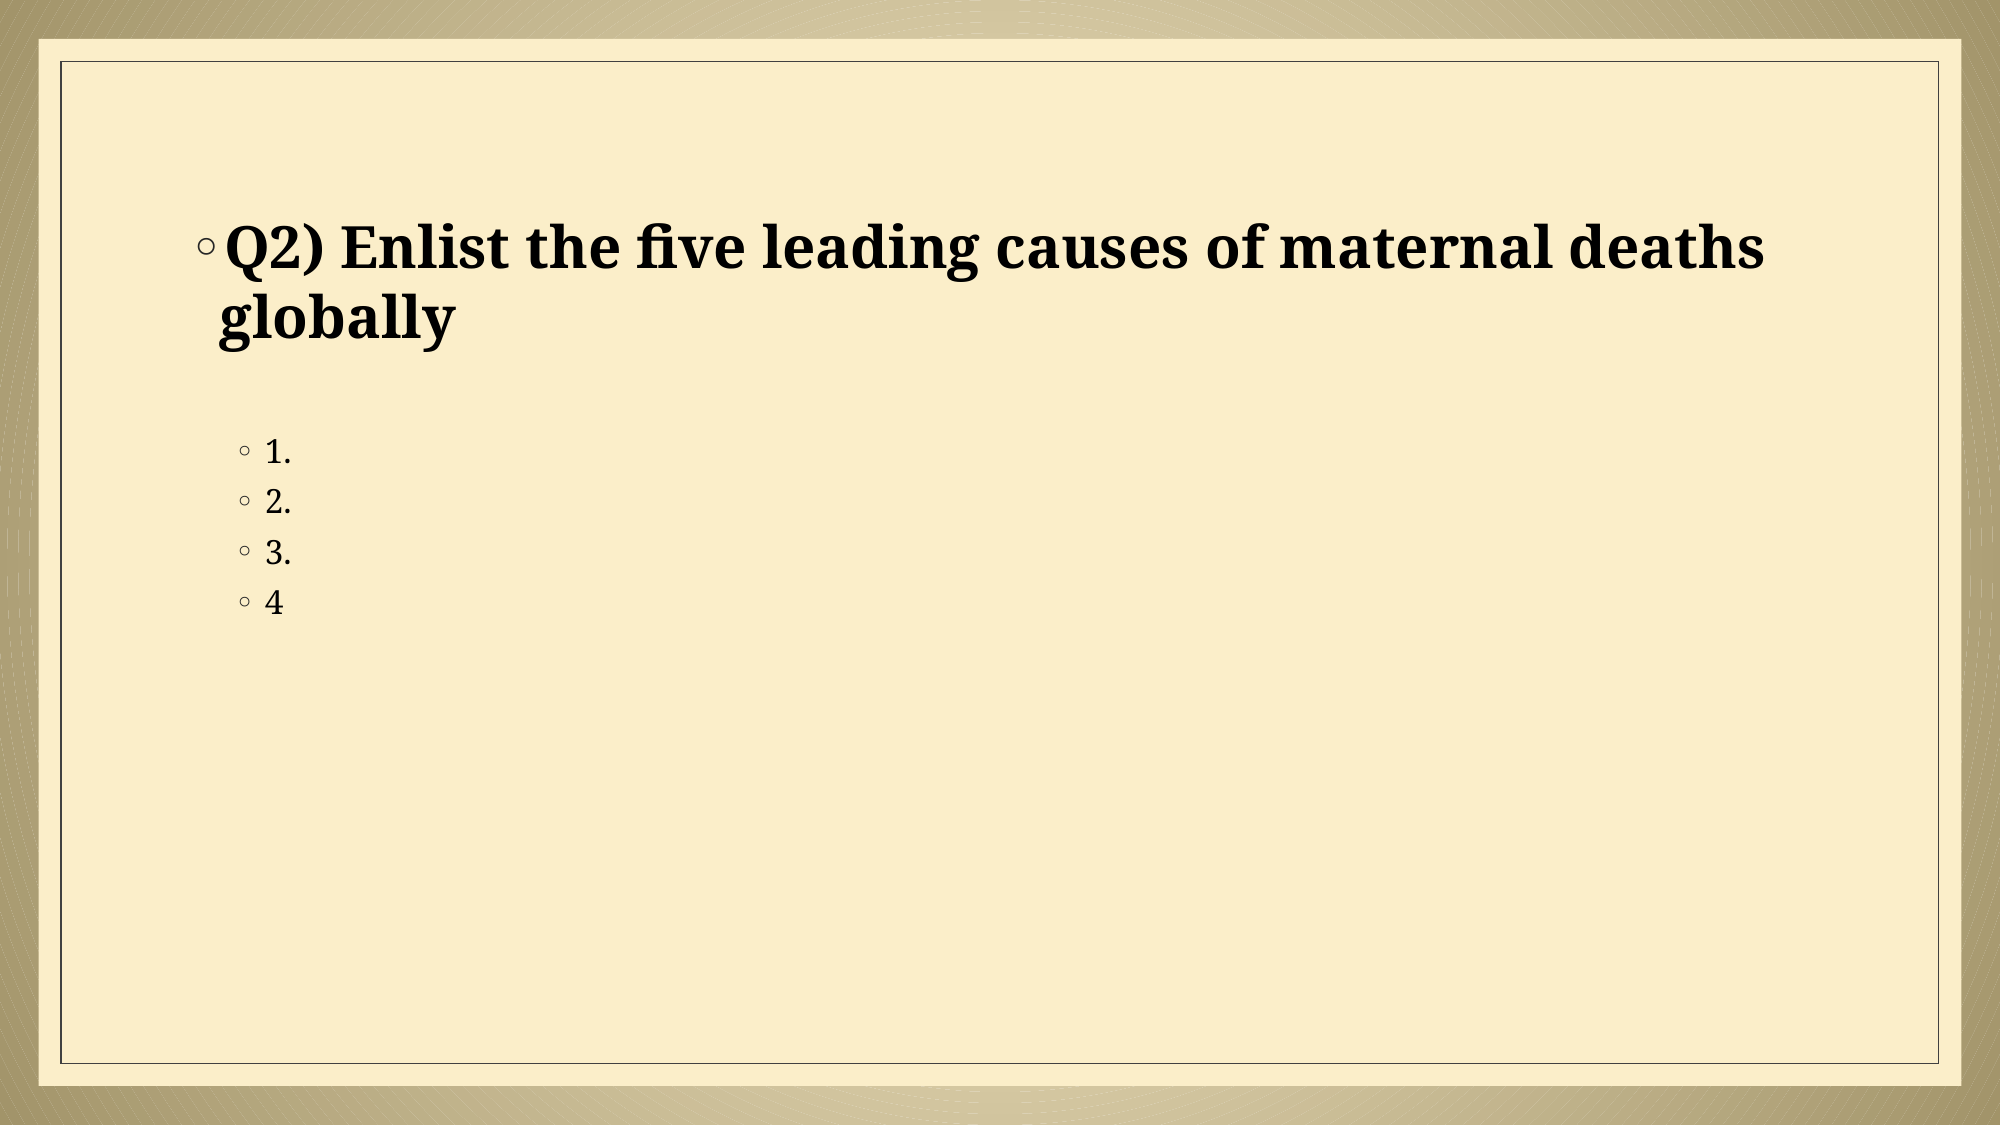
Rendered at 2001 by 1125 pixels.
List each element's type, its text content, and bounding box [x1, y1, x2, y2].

list Q2) Enlist the five leading causes of maternal deaths globally 1. 2. 3. 4 [174, 203, 1825, 990]
